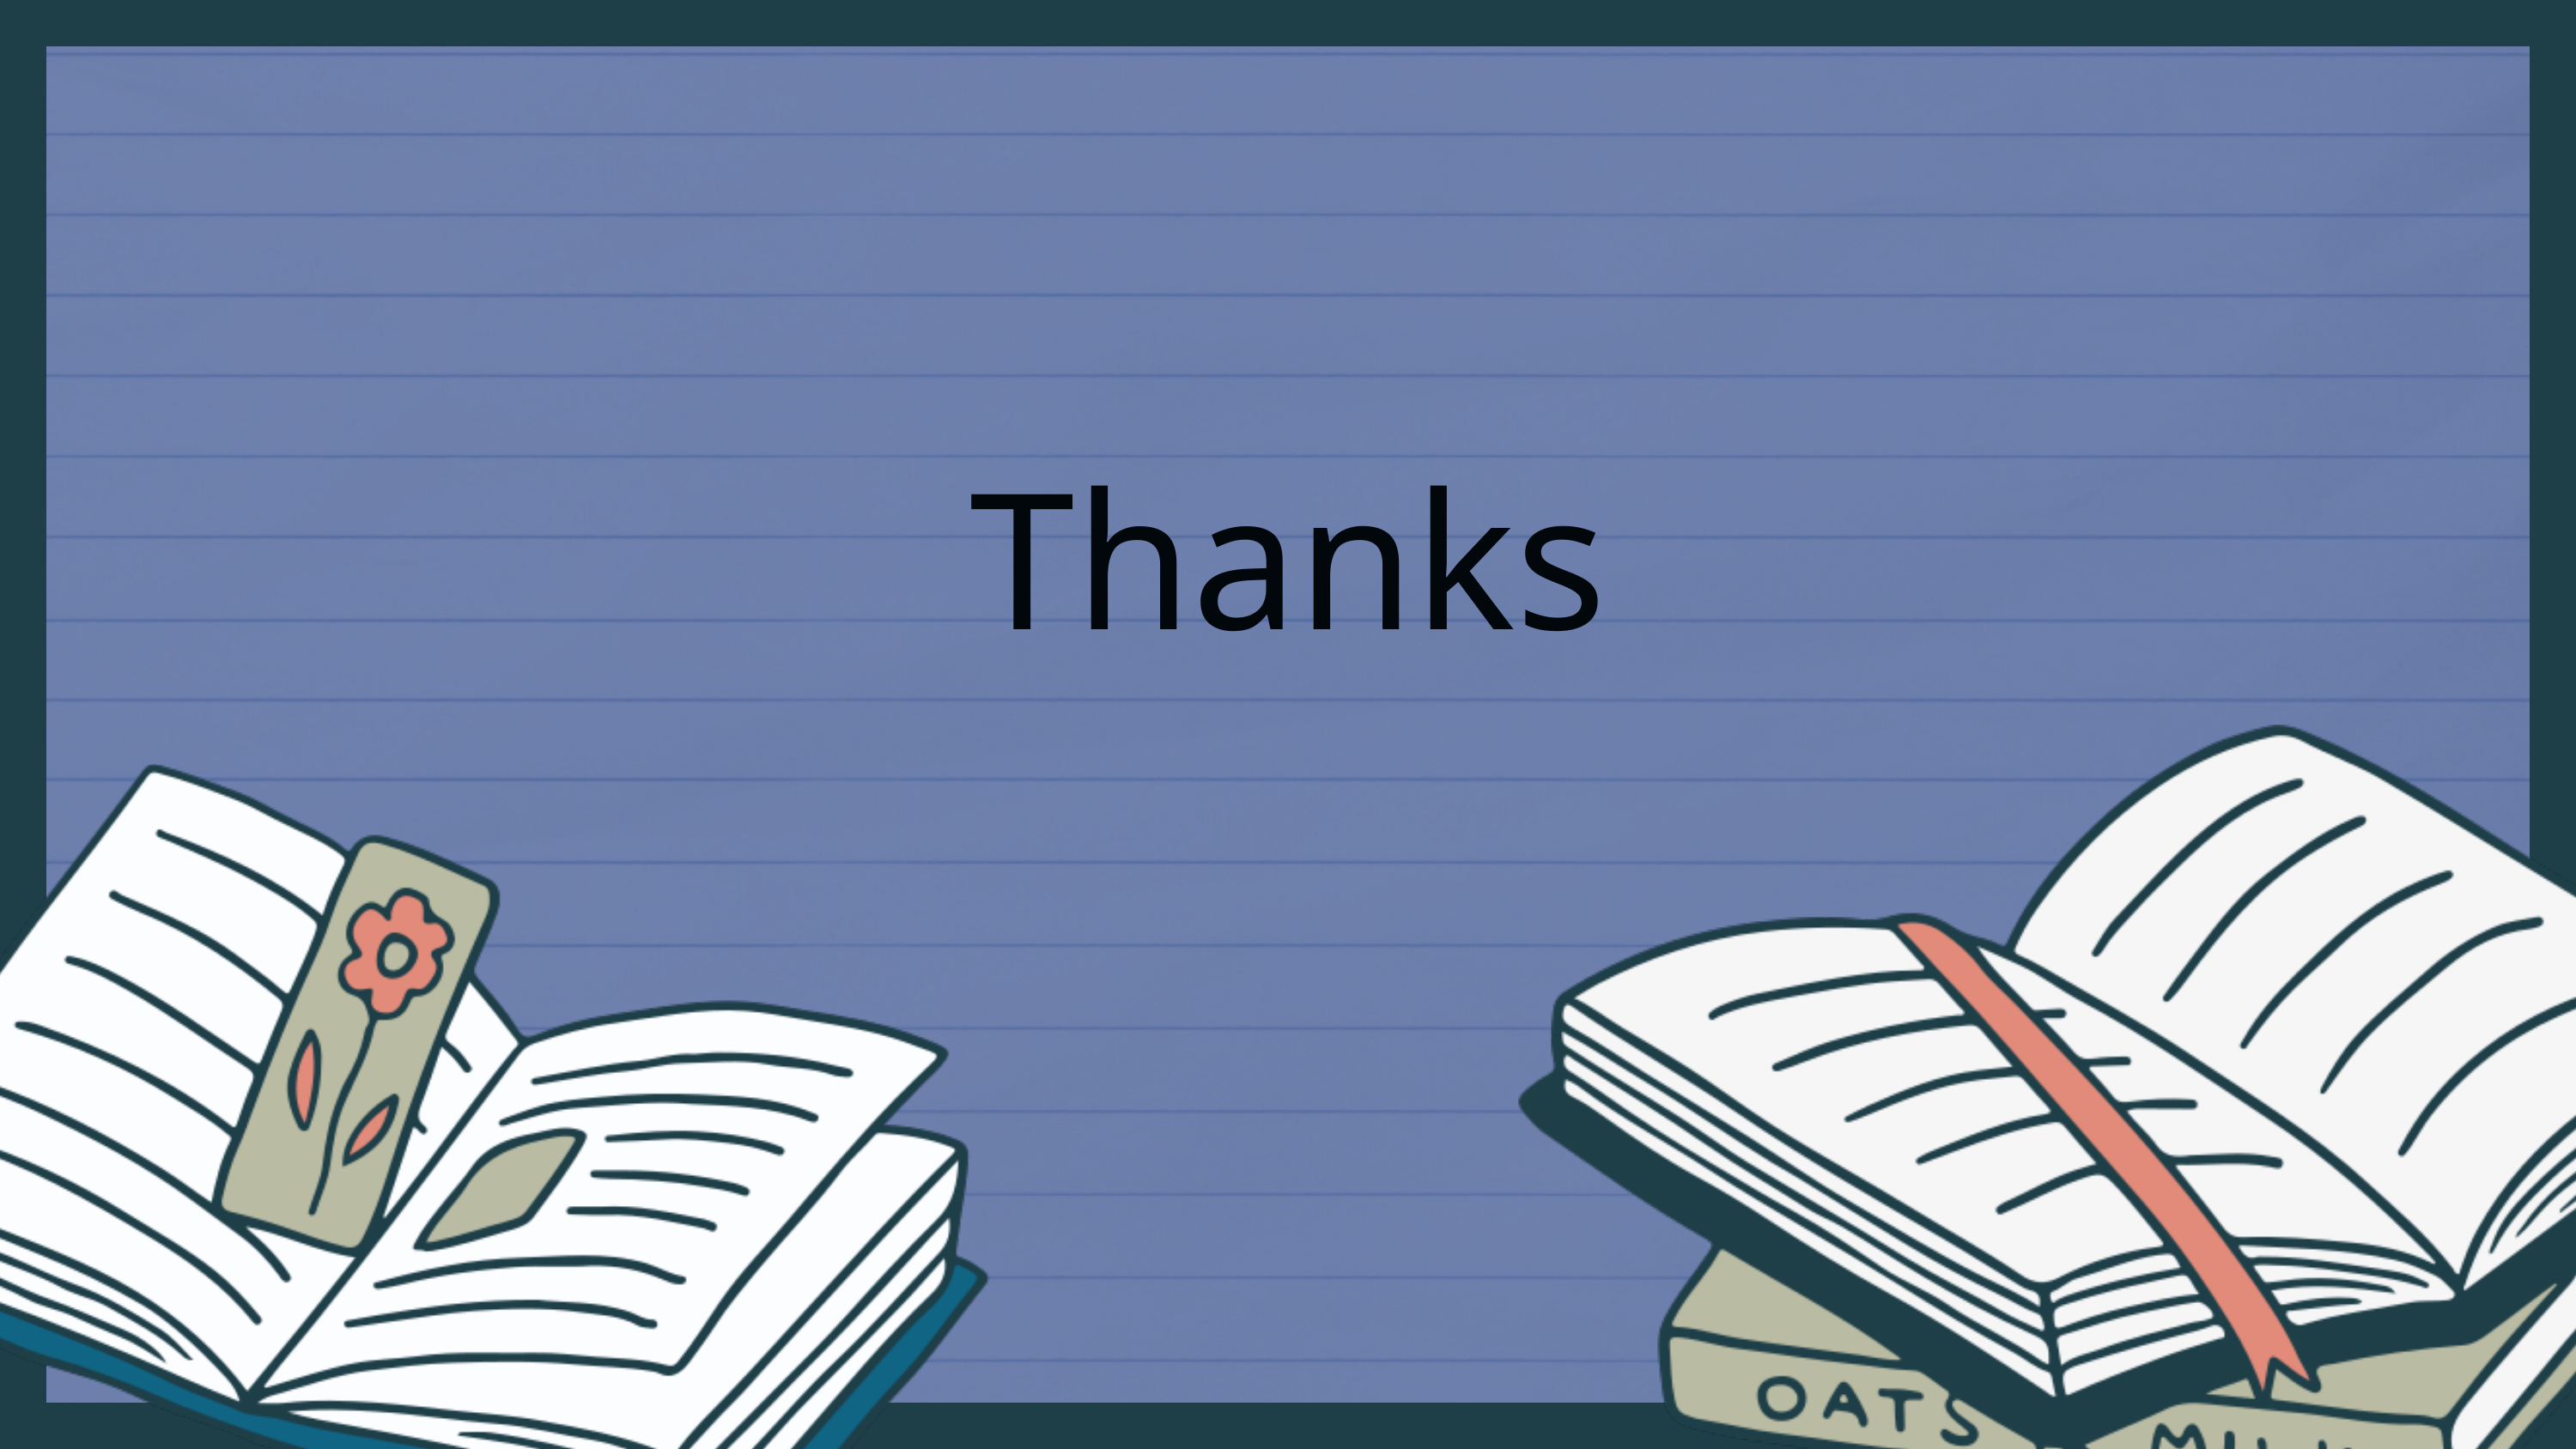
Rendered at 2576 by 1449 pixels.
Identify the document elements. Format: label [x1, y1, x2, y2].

text_box [0, 0, 2576, 1449]
